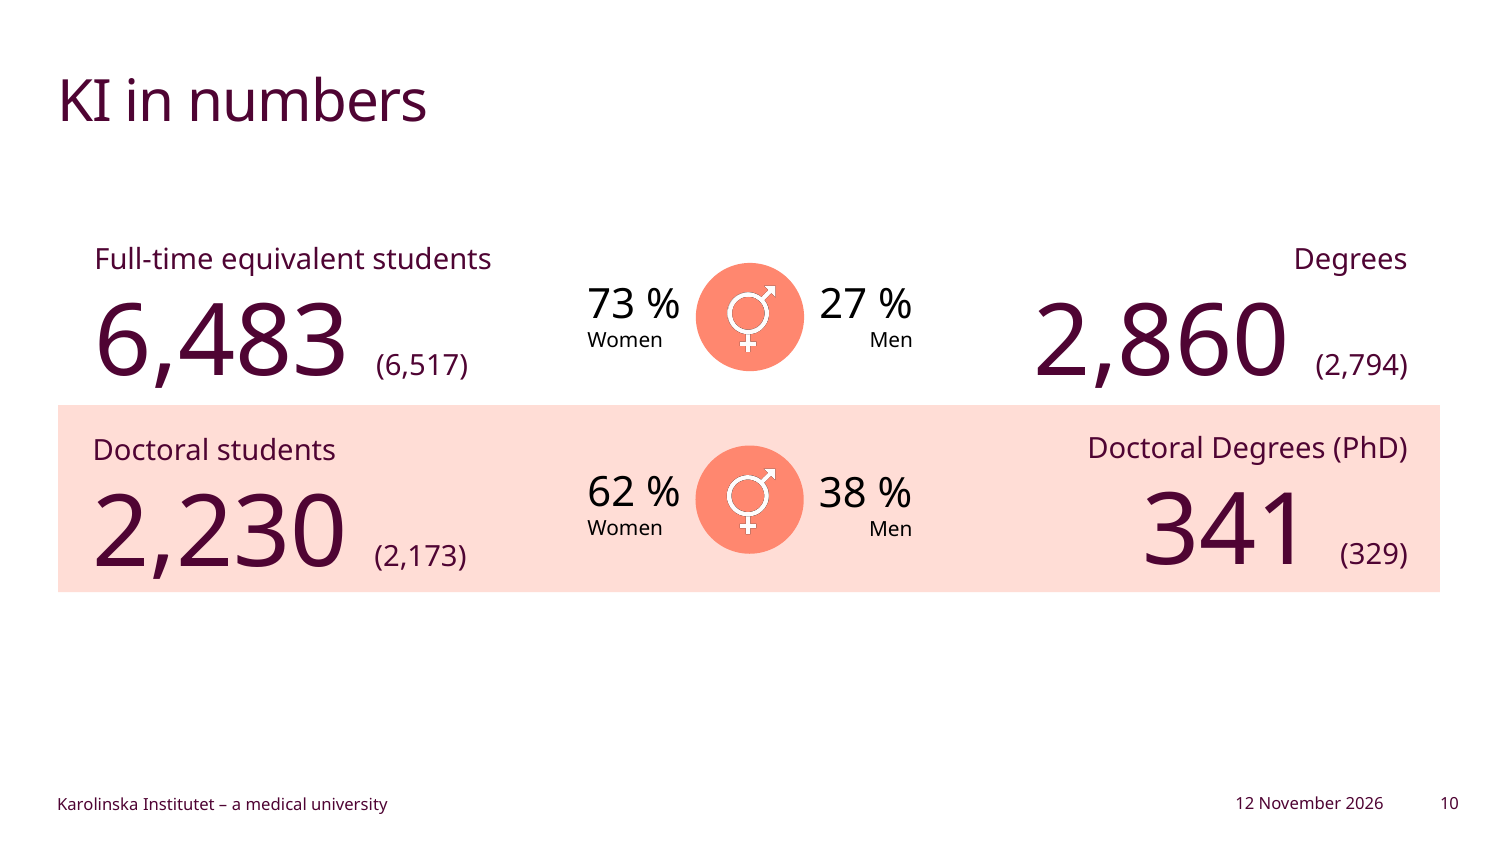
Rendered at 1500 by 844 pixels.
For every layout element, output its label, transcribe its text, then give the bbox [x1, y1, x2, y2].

text_box 27 % Men [761, 269, 928, 384]
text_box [695, 445, 804, 554]
text_box Full-time equivalent students 6,483 (6,517) [79, 232, 528, 405]
text_box 38 % Men [761, 458, 928, 573]
text_box Doctoral students 2,230 (2,173) [77, 423, 527, 739]
text_box 73 % Women [572, 269, 739, 384]
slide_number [1086, 785, 1361, 814]
title KI in numbers [41, 55, 1436, 197]
text_box [58, 405, 1440, 593]
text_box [695, 262, 805, 372]
text_box 62 % Women [572, 457, 739, 572]
text_box Degrees 2,860 (2,794) [974, 232, 1423, 405]
slide_number 10 [1361, 785, 1474, 814]
text_box Doctoral Degrees (PhD) 341 (329) [974, 422, 1423, 618]
footer Karolinska Institutet – a medical university [41, 785, 573, 814]
